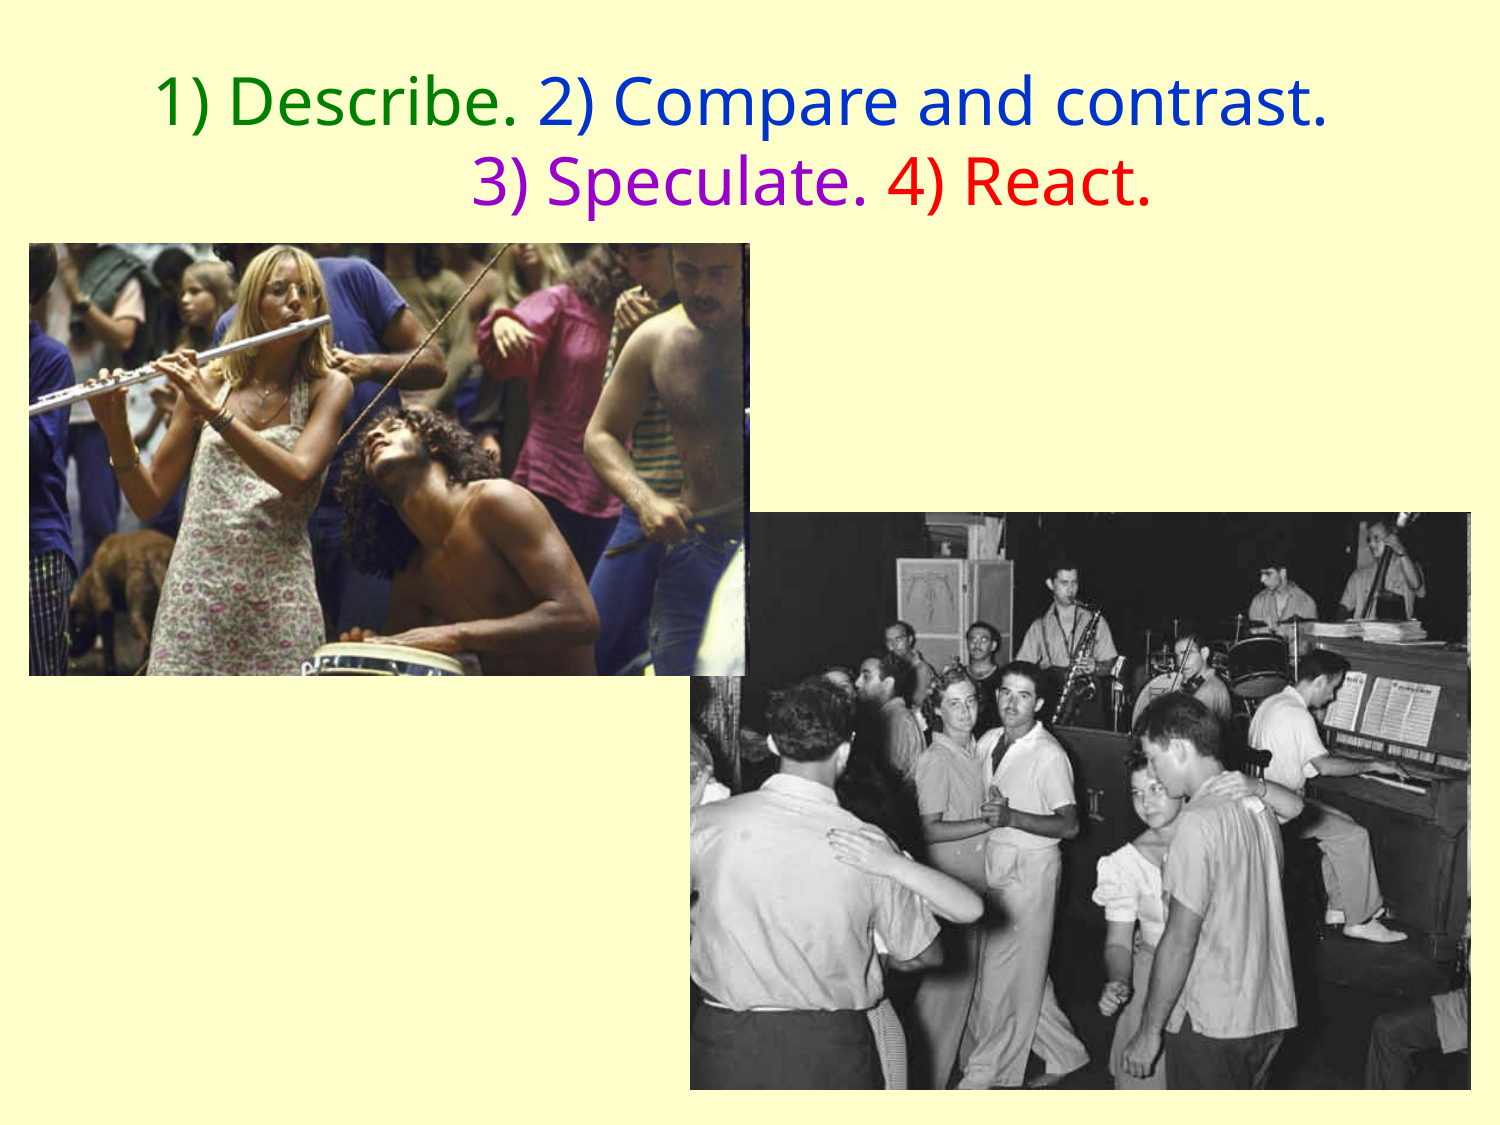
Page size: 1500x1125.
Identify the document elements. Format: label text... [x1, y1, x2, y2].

picture [29, 243, 1471, 1091]
title 1) Describe. 2) Compare and contrast. 3) Speculate. 4) React. [74, 44, 1426, 233]
